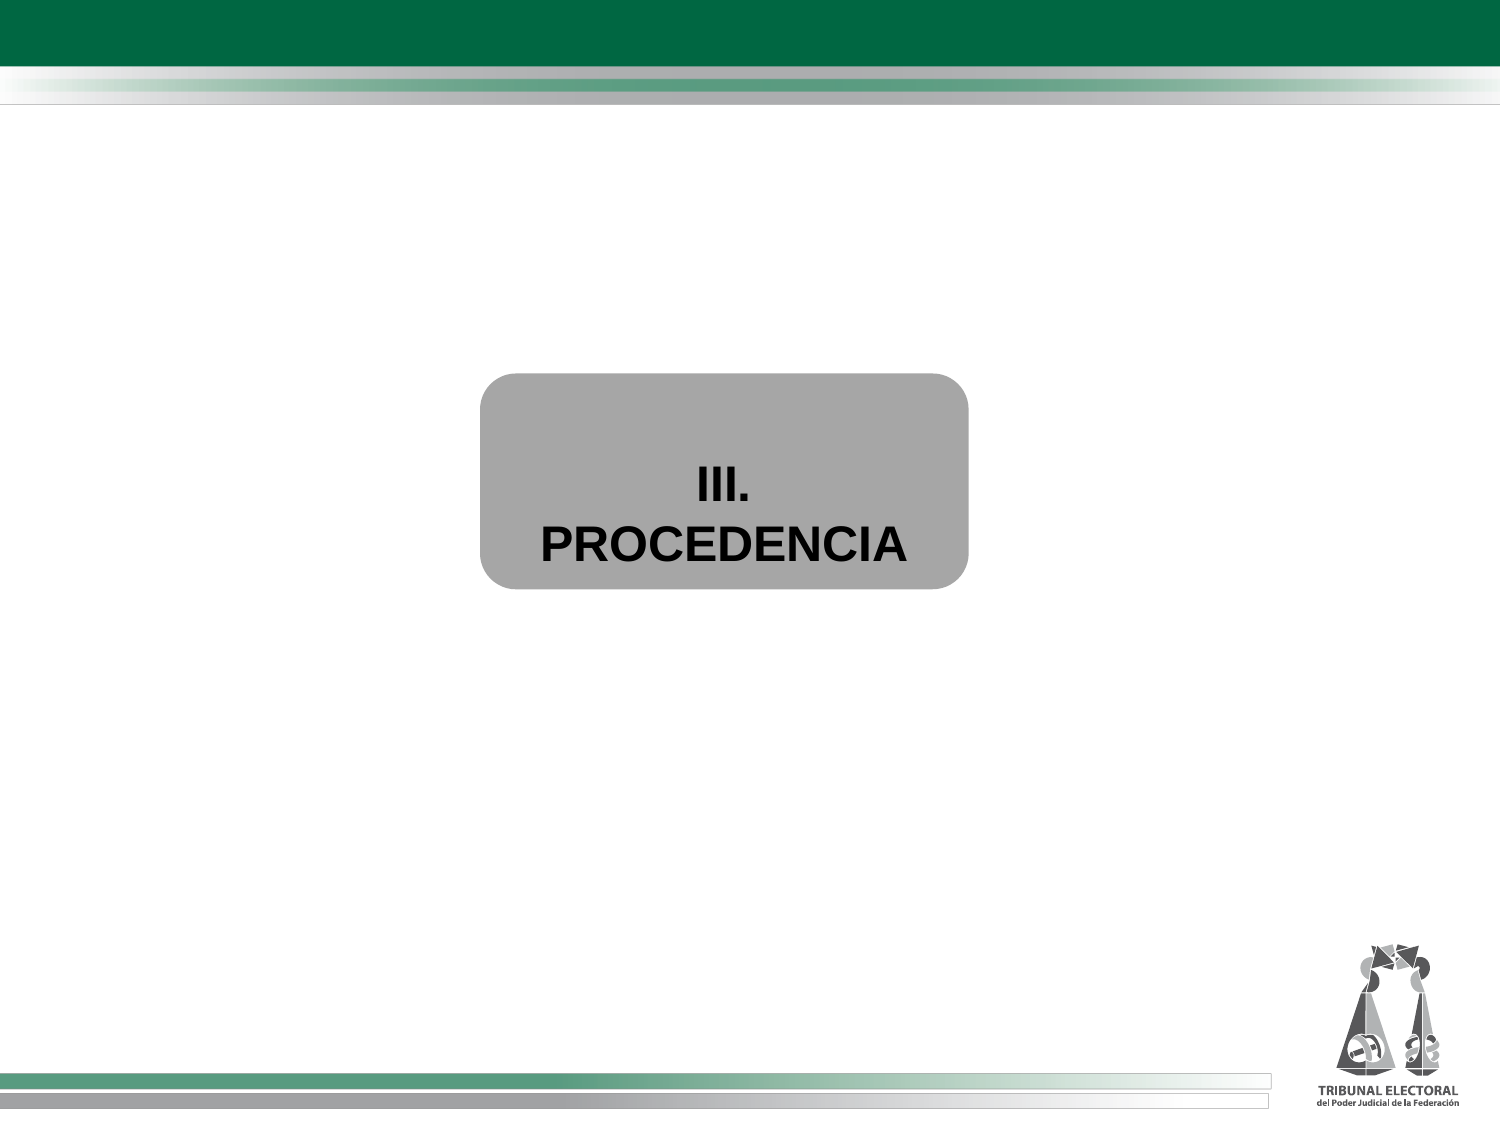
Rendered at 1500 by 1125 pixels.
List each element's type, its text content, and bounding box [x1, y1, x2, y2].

text_box III. PROCEDENCIA [480, 373, 969, 590]
